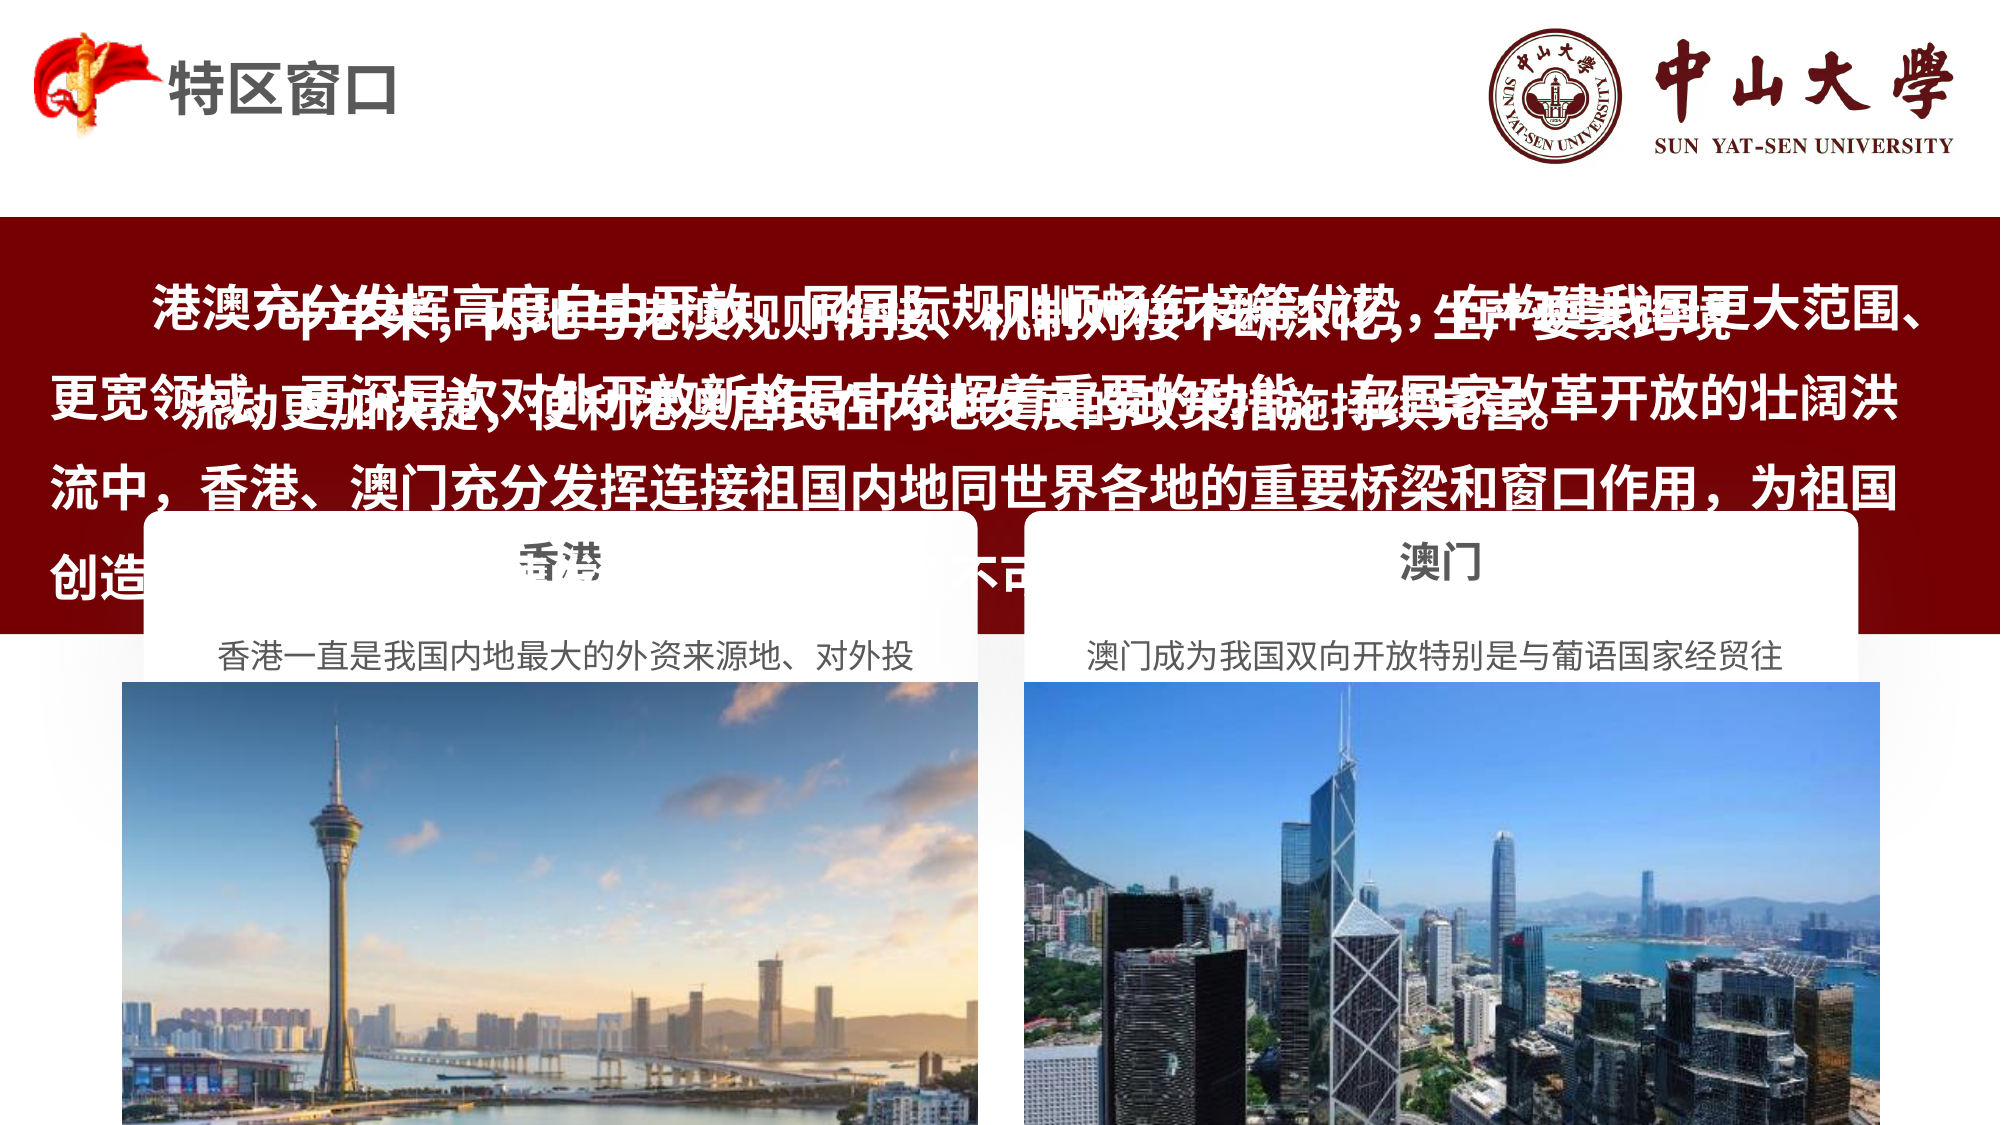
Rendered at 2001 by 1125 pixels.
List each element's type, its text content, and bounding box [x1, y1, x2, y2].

picture [1024, 682, 1880, 1125]
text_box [1024, 510, 1859, 682]
text_box 港澳充分发挥高度自由开放、同国际规则顺畅衔接等优势，在构建我国更大范围、更宽领域、更深层次对外开放新格局中发挥着重要的功能。在国家改革开放的壮阔洪流中，香港、澳门充分发挥连接祖国内地同世界各地的重要桥梁和窗口作用，为祖国创造经济长期平稳快速发展的奇迹作出了不可替代的贡献。 [34, 239, 1955, 614]
picture [122, 682, 978, 1125]
text_box [0, 217, 2000, 635]
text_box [143, 510, 978, 682]
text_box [34, 32, 572, 144]
